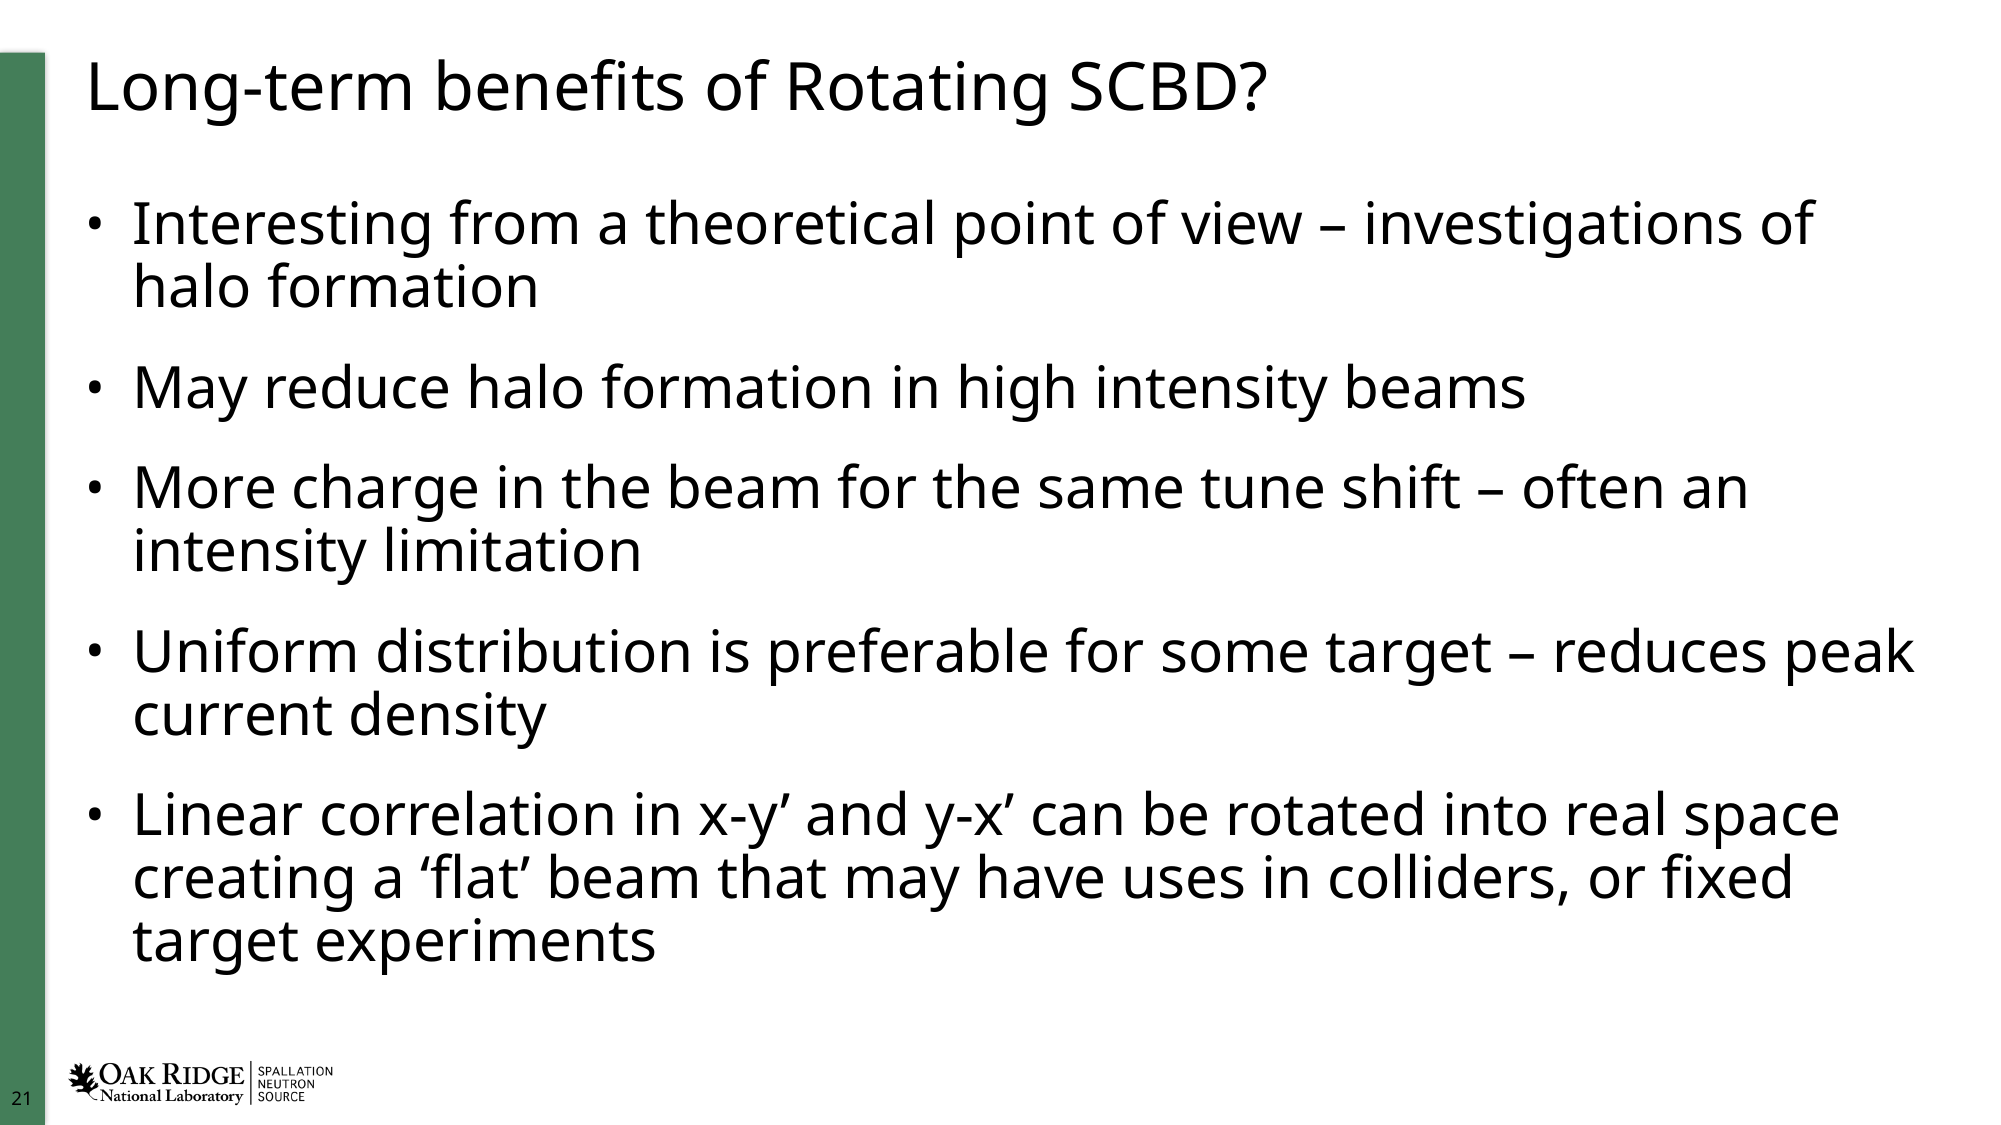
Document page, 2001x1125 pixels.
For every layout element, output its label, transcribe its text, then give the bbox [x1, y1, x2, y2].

list Interesting from a theoretical point of view – investigations of halo formation May reduce halo formation in high intensity beams More charge in the beam for the same tune shift – often an intensity limitation Uniform distribution is preferable for some target – reduces peak current density Linear correlation in x-y’ and y-x’ can be rotated into real space creating a ‘flat’ beam that may have uses in colliders, or fixed target experiments [70, 186, 1946, 1009]
picture [66, 1058, 334, 1108]
title Long-term benefits of Rotating SCBD? [70, 44, 1946, 134]
